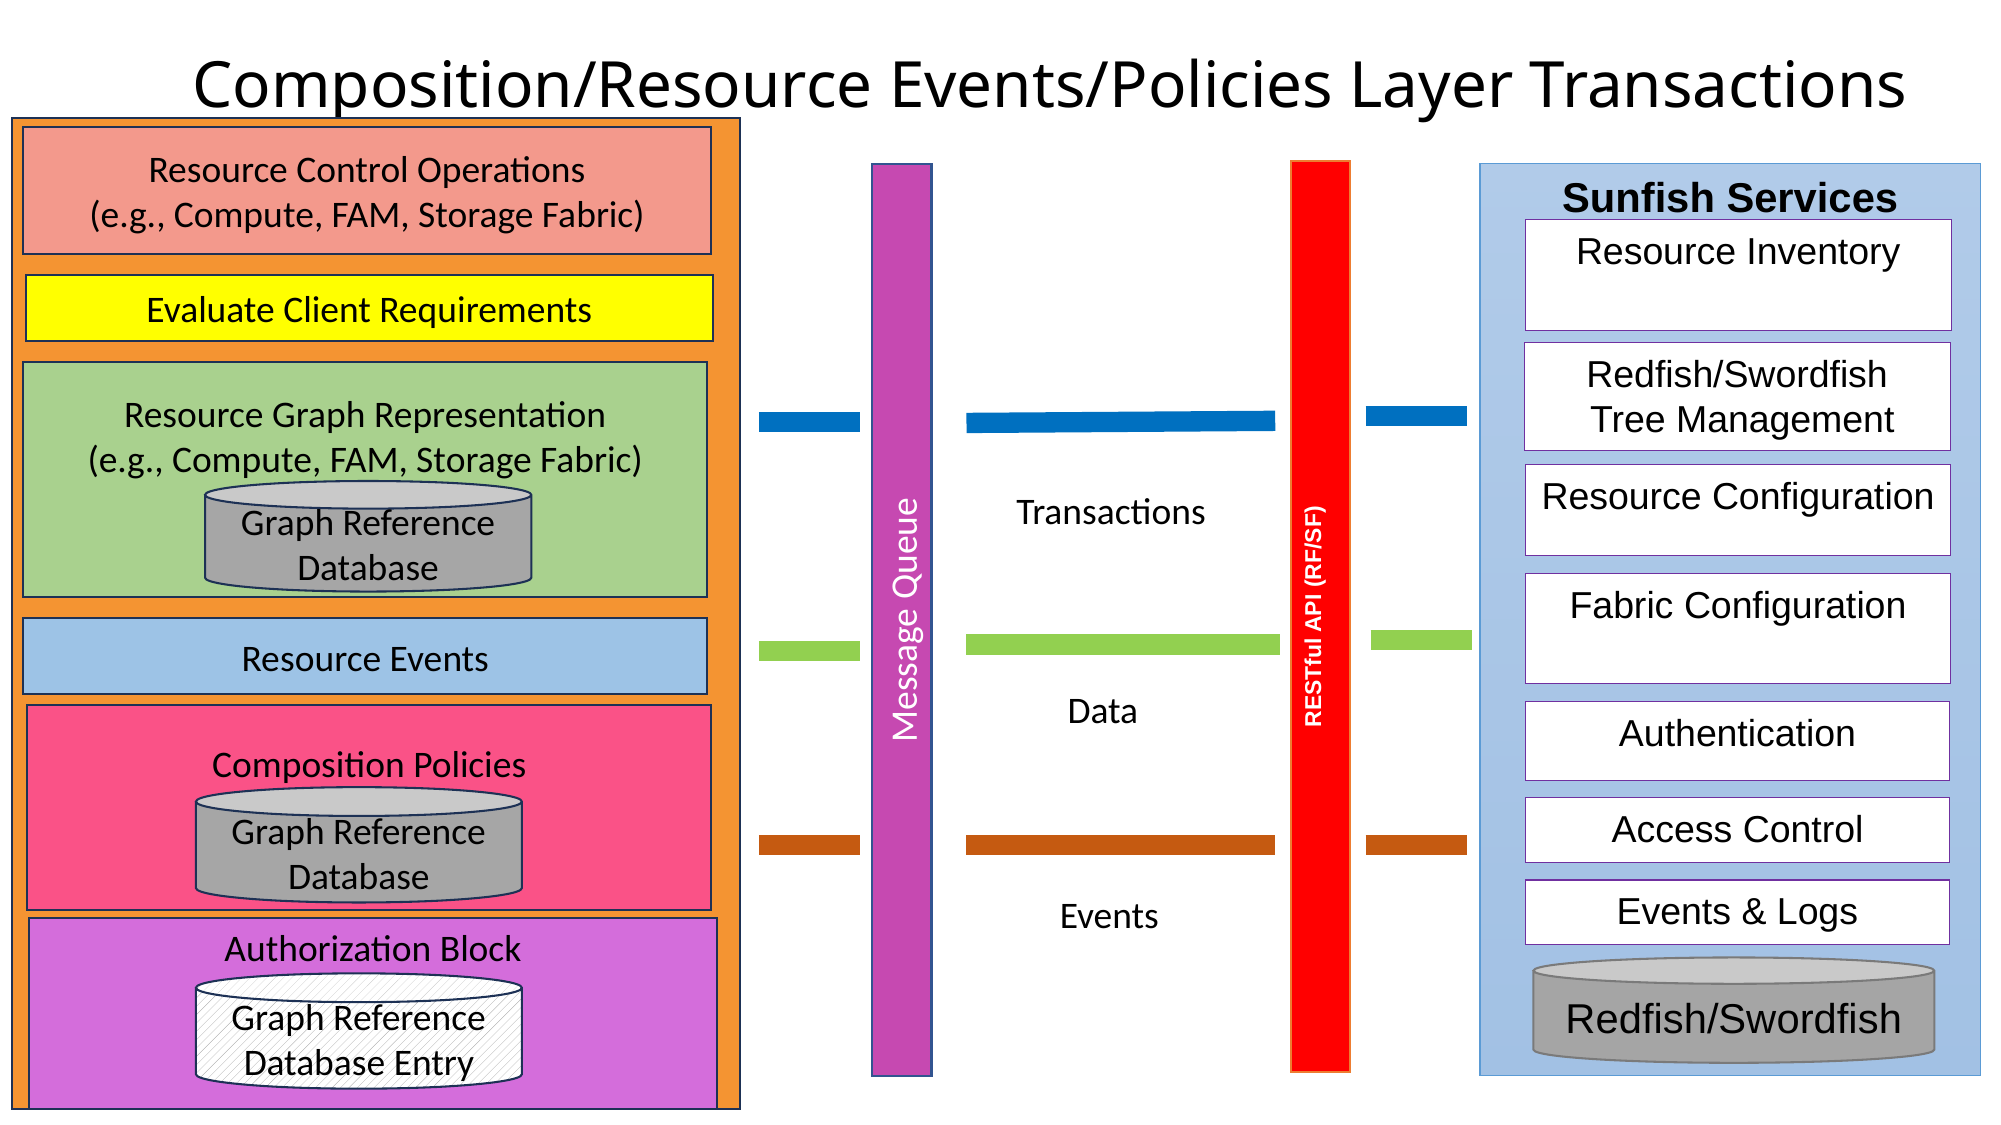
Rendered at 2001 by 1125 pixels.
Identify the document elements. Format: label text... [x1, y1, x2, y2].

text_box Events & Logs [1525, 879, 1950, 945]
text_box Composition Policies [26, 704, 712, 911]
text_box Redfish/Swordfish Tree Management [1524, 342, 1951, 451]
text_box Graph Reference Database [203, 479, 533, 593]
text_box Resource Inventory [1525, 219, 1952, 331]
text_box Resource Configuration [1525, 464, 1951, 556]
title Composition/Resource Events/Policies Layer Transactions [148, 12, 1952, 160]
text_box Authorization Block [28, 917, 718, 1110]
text_box Events [1045, 884, 1181, 944]
text_box Sunfish Services [1479, 163, 1981, 1076]
text_box [11, 117, 741, 1110]
text_box Graph Reference Database Entry [194, 972, 523, 1090]
text_box Resource Events [22, 617, 708, 695]
text_box Message Queue [871, 163, 933, 1077]
text_box Authentication [1525, 701, 1950, 781]
text_box Data [1053, 678, 1159, 784]
text_box Fabric Configuration [1525, 573, 1951, 684]
text_box Resource Graph Representation (e.g., Compute, FAM, Storage Fabric) [22, 361, 708, 598]
text_box RESTful API (RF/SF) [1290, 160, 1351, 1073]
text_box Redfish/Swordfish [1531, 956, 1936, 1064]
text_box Access Control [1525, 797, 1950, 863]
text_box Evaluate Client Requirements [25, 274, 714, 342]
text_box Resource Control Operations (e.g., Compute, FAM, Storage Fabric) [22, 126, 712, 255]
text_box Transactions [1001, 479, 1256, 585]
text_box Graph Reference Database [194, 786, 523, 904]
